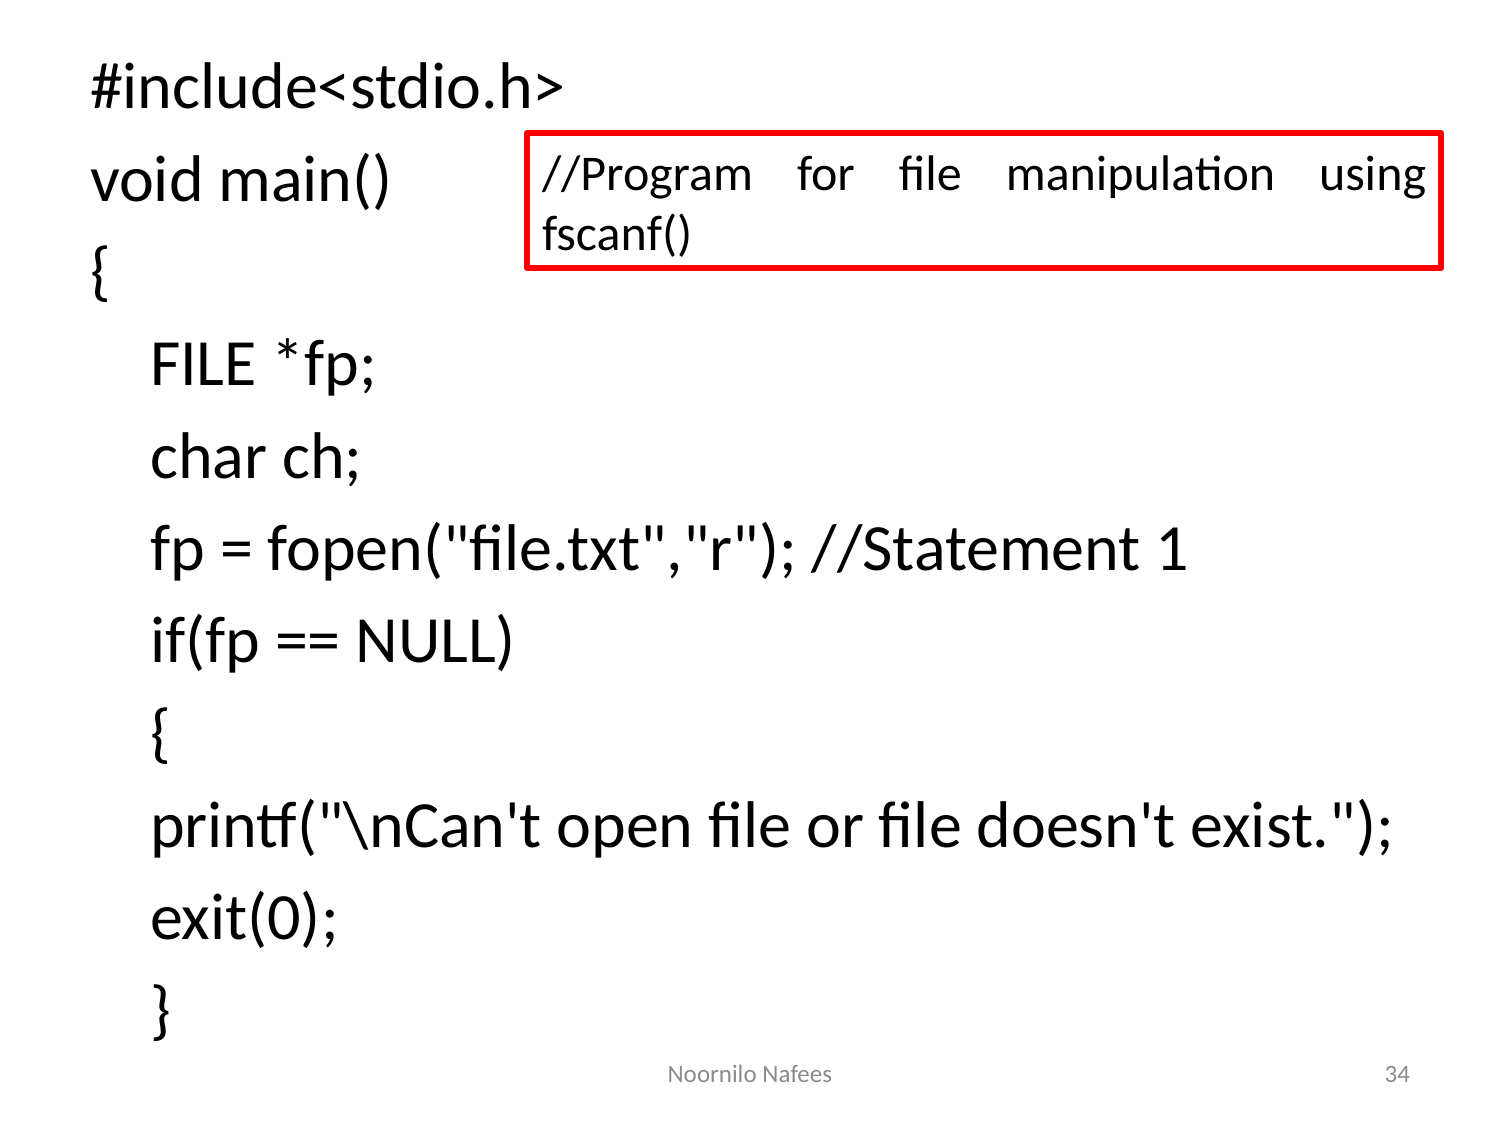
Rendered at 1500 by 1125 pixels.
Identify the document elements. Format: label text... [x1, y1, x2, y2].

list #include<stdio.h> void main() { FILE *fp; char ch; fp = fopen("file.txt","r"); //Statement 1 if(fp == NULL) { printf("\nCan't open file or file doesn't exist."); exit(0); } [75, 35, 1425, 1090]
slide_number 34 [1074, 1042, 1425, 1103]
text_box //Program for file manipulation using fscanf() [527, 133, 1442, 268]
footer Noornilo Nafees [512, 1042, 988, 1103]
